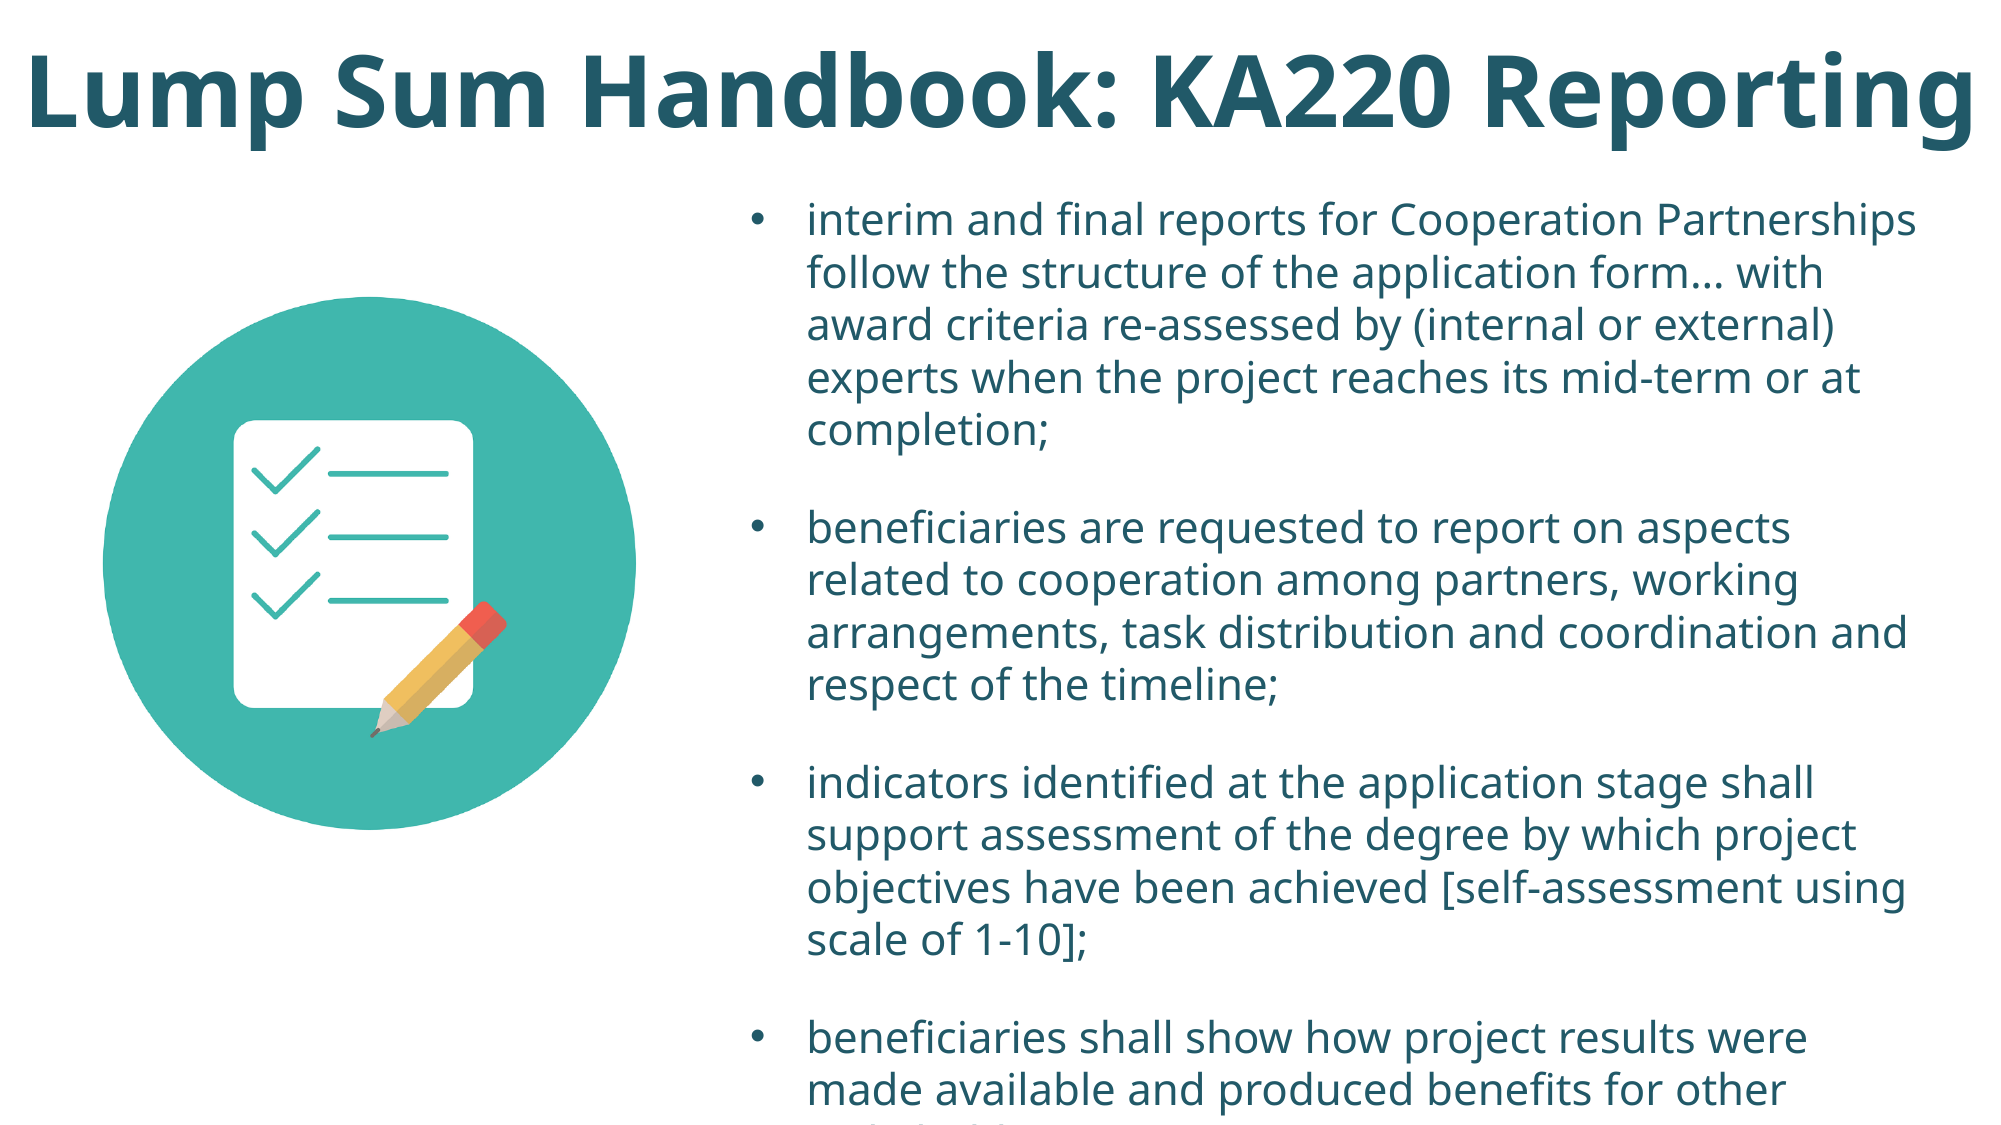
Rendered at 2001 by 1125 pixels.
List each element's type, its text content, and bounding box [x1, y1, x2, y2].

text_box interim and final reports for Cooperation Partnerships follow the structure of the application form… with award criteria re-assessed by (internal or external) experts when the project reaches its mid-term or at completion; beneficiaries are requested to report on aspects related to cooperation among partners, working arrangements, task distribution and coordination and respect of the timeline; indicators identified at the application stage shall support assessment of the degree by which project objectives have been achieved [self-assessment using scale of 1-10]; beneficiaries shall show how project results were made available and produced benefits for other stakeholders results shall reference relevant supporting documents. [735, 184, 1945, 1125]
text_box Lump Sum Handbook: KA220 Reporting [3, 43, 2000, 155]
picture [54, 249, 682, 876]
